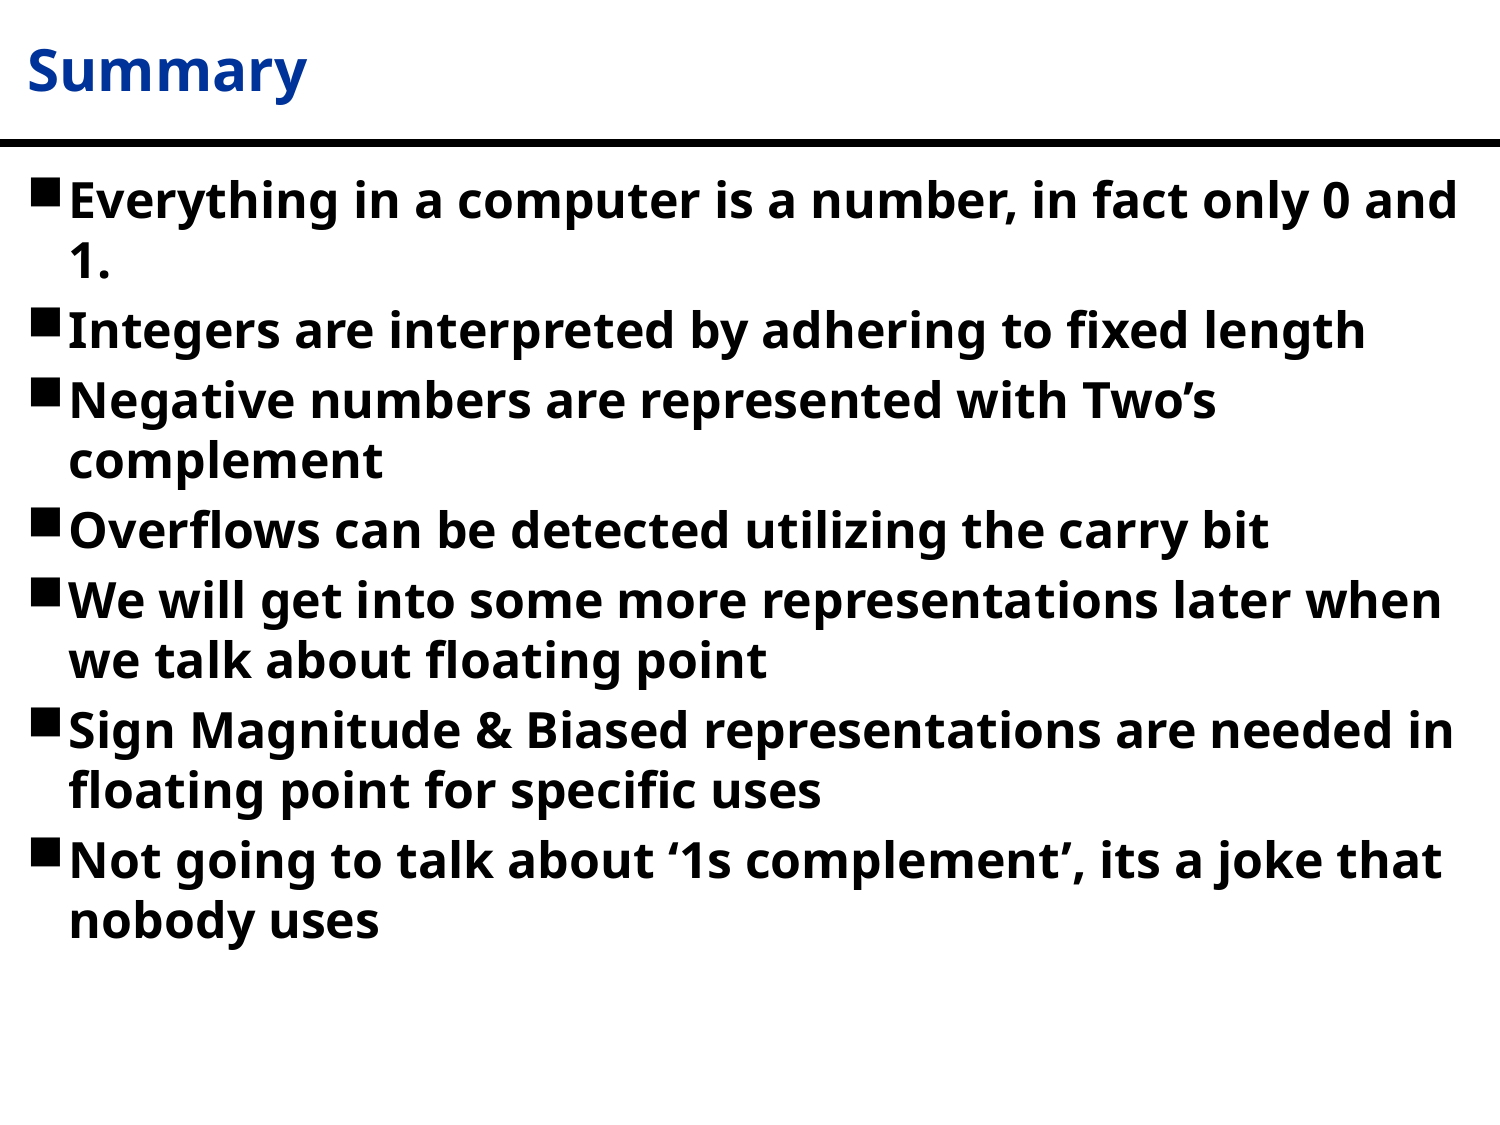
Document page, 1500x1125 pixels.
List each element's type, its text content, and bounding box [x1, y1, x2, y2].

list Everything in a computer is a number, in fact only 0 and 1. Integers are interpreted by adhering to fixed length Negative numbers are represented with Two’s complement Overflows can be detected utilizing the carry bit We will get into some more representations later when we talk about floating point Sign Magnitude & Biased representations are needed in floating point for specific uses Not going to talk about ‘1s complement’, its a joke that nobody uses [11, 160, 1483, 1052]
title Summary [12, 11, 1483, 125]
